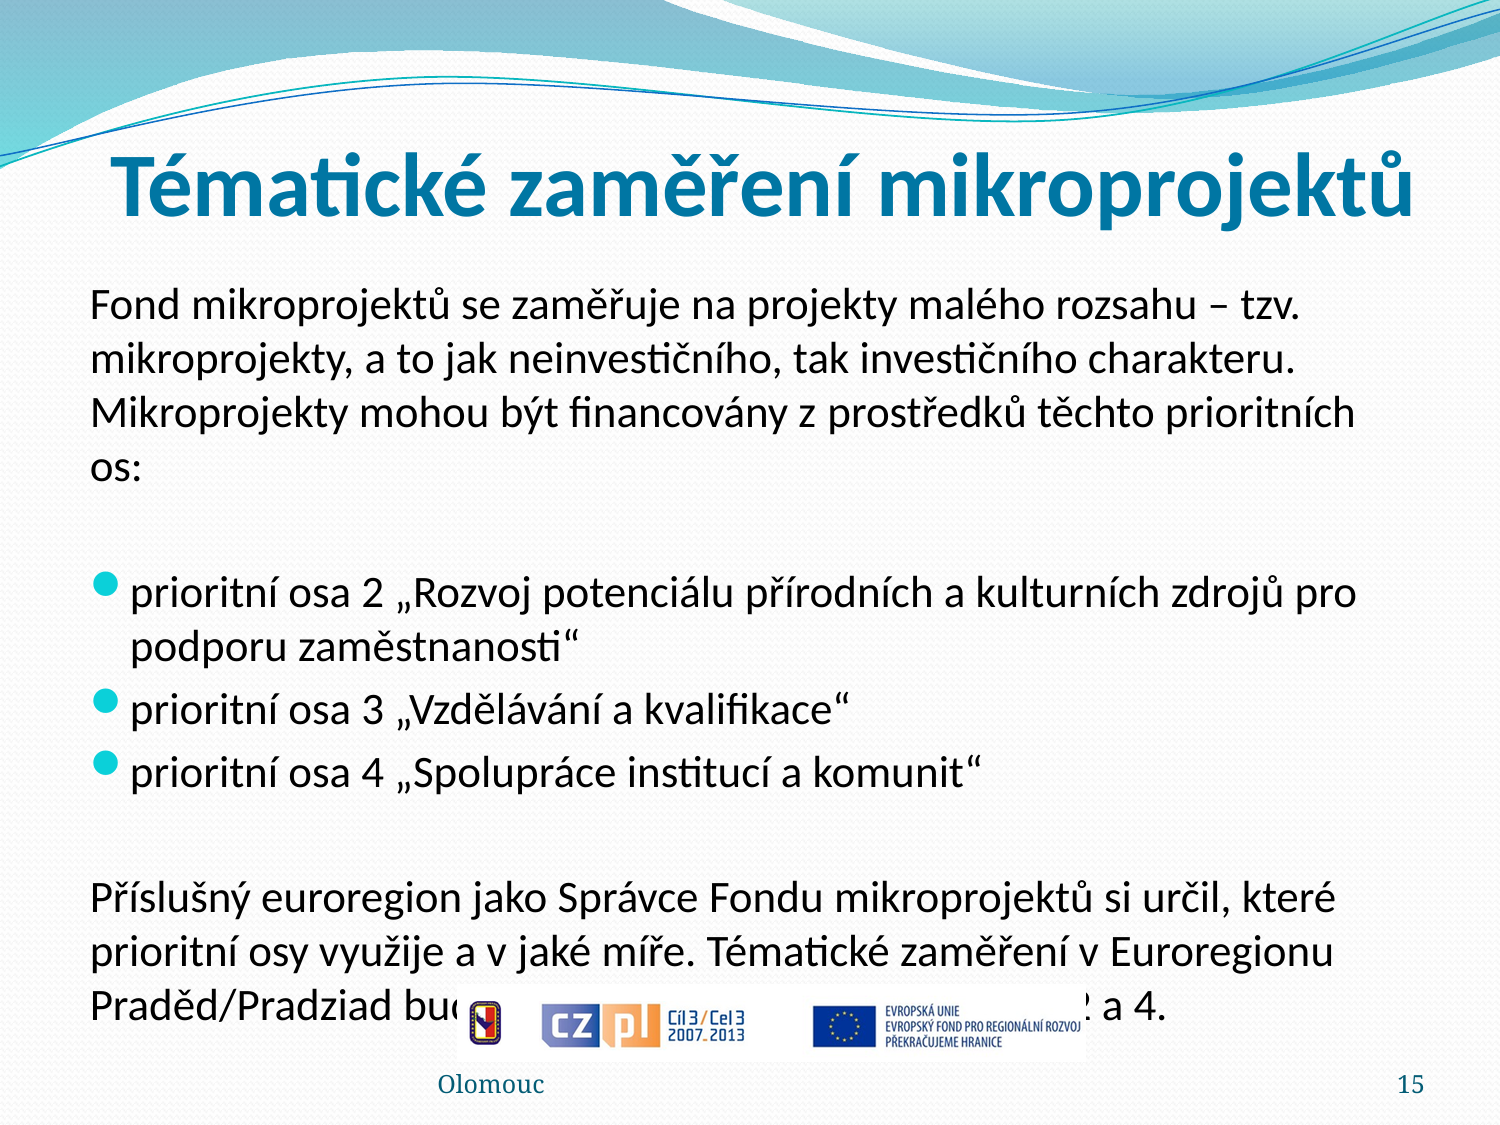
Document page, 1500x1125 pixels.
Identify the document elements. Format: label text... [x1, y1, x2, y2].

title Tématické zaměření mikroprojektů [88, 42, 1439, 346]
footer Olomouc [437, 1042, 988, 1103]
picture [456, 984, 1086, 1062]
list Fond mikroprojektů se zaměřuje na projekty malého rozsahu – tzv. mikroprojekty, a to jak neinvestičního, tak investičního charakteru. Mikroprojekty mohou být financovány z prostředků těchto prioritních os: prioritní osa 2 „Rozvoj potenciálu přírodních a kulturních zdrojů pro podporu zaměstnanosti“ prioritní osa 3 „Vzdělávání a kvalifikace“ prioritní osa 4 „Spolupráce institucí a komunit“ Příslušný euroregion jako Správce Fondu mikroprojektů si určil, které prioritní osy využije a v jaké míře. Tématické zaměření v Euroregionu Praděd/Pradziad bude probíhat v rámci prioritních os 2 a 4. [75, 267, 1425, 1038]
slide_number 15 [1299, 1042, 1425, 1103]
